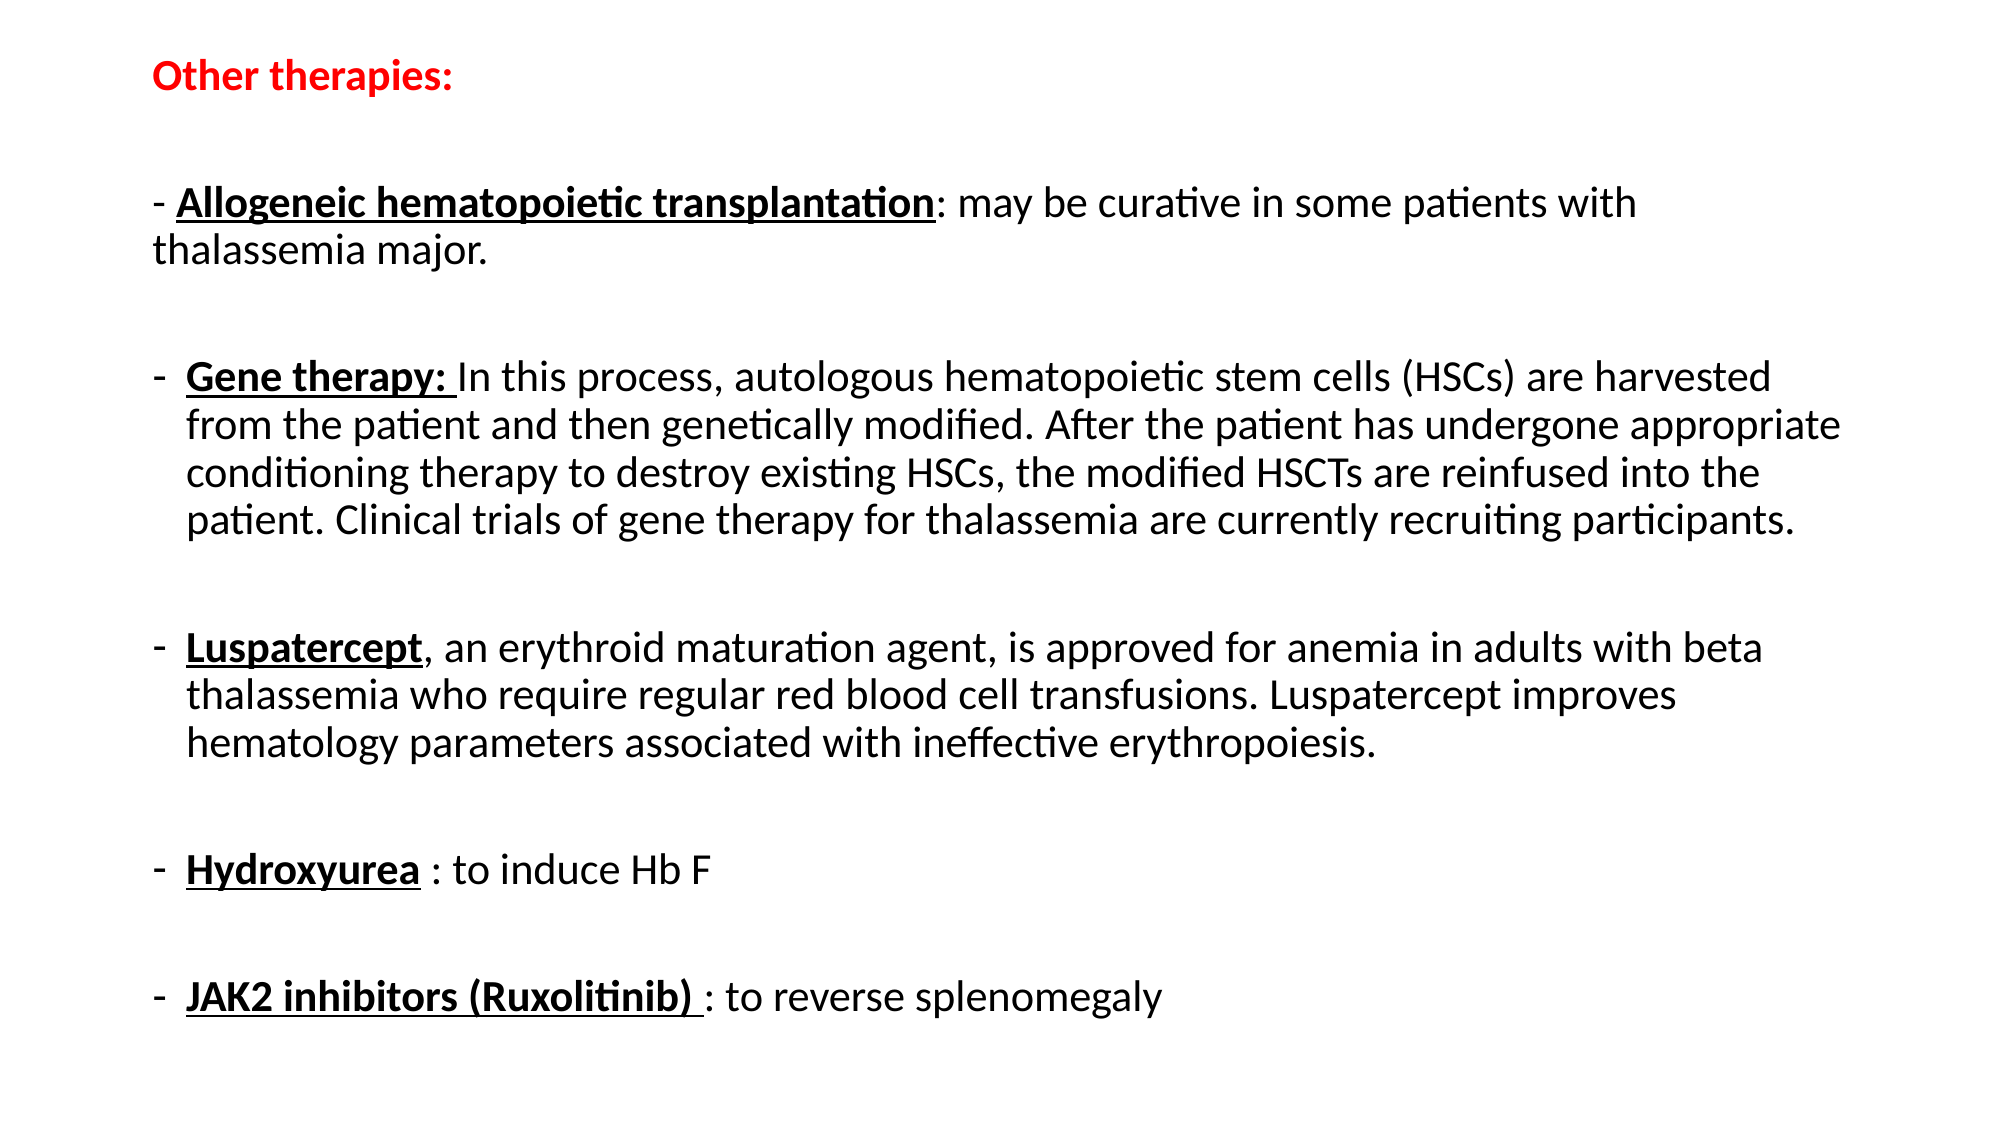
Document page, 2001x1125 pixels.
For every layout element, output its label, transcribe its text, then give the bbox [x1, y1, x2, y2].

list Other therapies: - Allogeneic hematopoietic transplantation: may be curative in some patients with thalassemia major. Gene therapy: In this process, autologous hematopoietic stem cells (HSCs) are harvested from the patient and then genetically modified. After the patient has undergone appropriate conditioning therapy to destroy existing HSCs, the modified HSCTs are reinfused into the patient. Clinical trials of gene therapy for thalassemia are currently recruiting participants. Luspatercept, an erythroid maturation agent, is approved for anemia in adults with beta thalassemia who require regular red blood cell transfusions. Luspatercept improves hematology parameters associated with ineffective erythropoiesis. Hydroxyurea : to induce Hb F JAK2 inhibitors (Ruxolitinib) : to reverse splenomegaly [137, 44, 1863, 1072]
